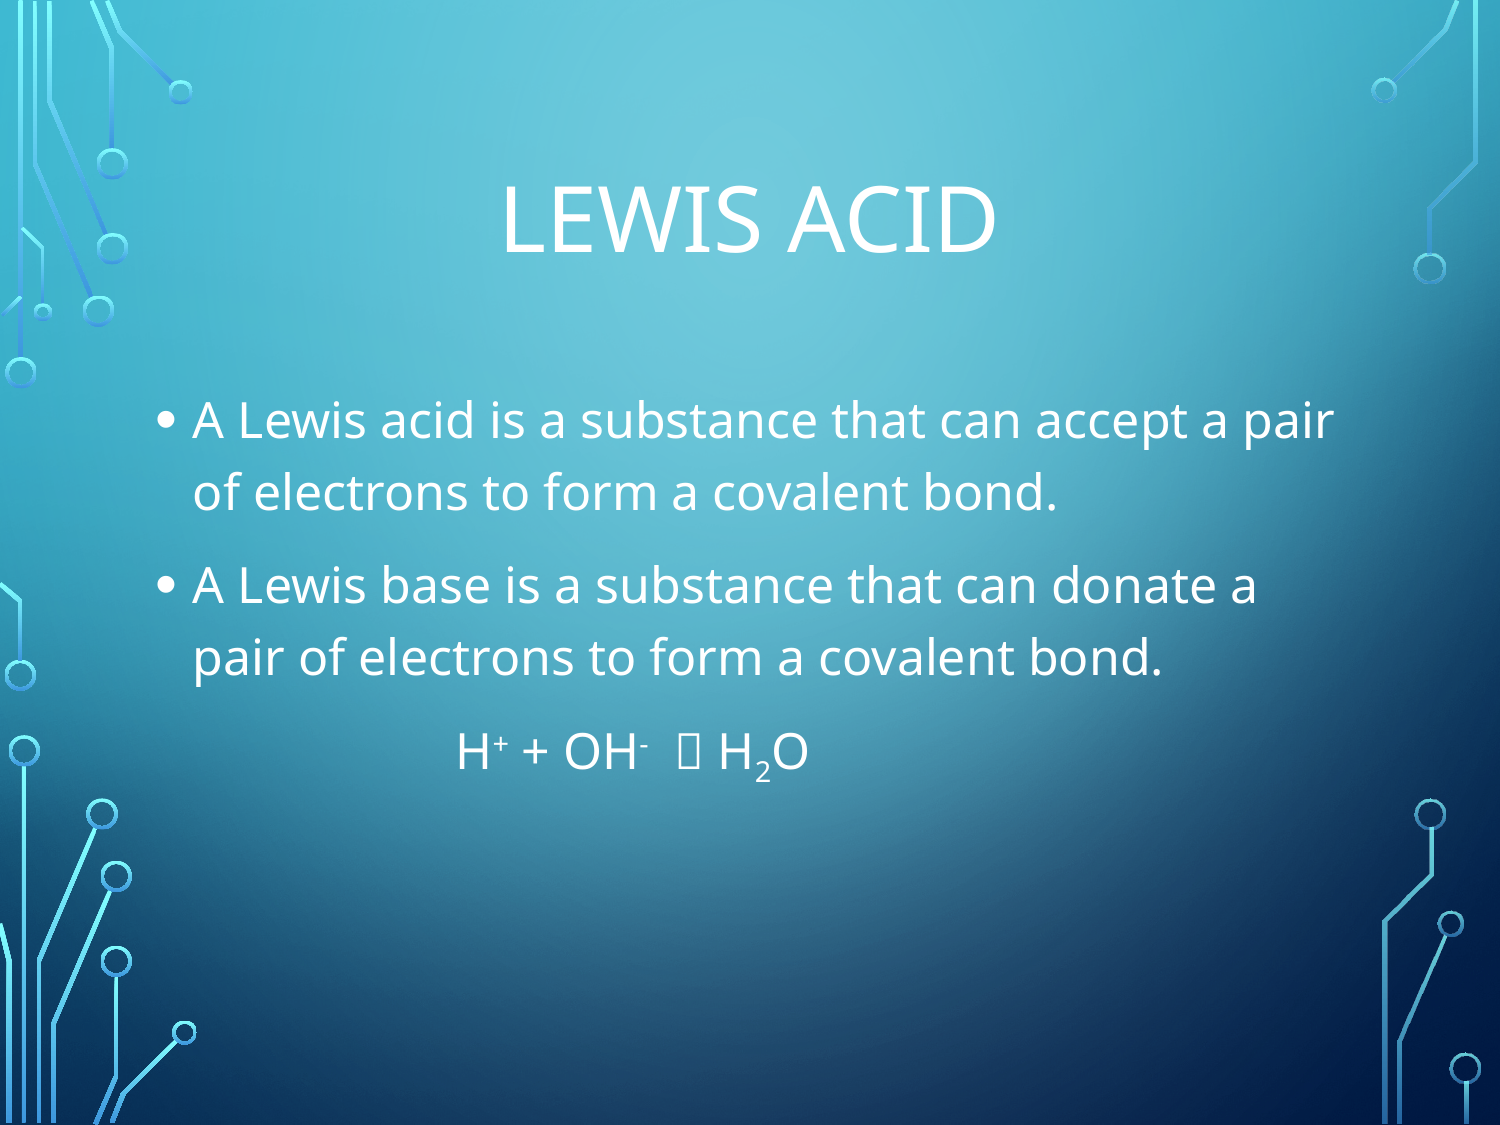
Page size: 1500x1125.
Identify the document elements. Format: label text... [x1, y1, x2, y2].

list A Lewis acid is a substance that can accept a pair of electrons to form a covalent bond. A Lewis base is a substance that can donate a pair of electrons to form a covalent bond. H+ + OH-  H2O [140, 369, 1360, 950]
title LEWIS Acid [140, 101, 1360, 344]
